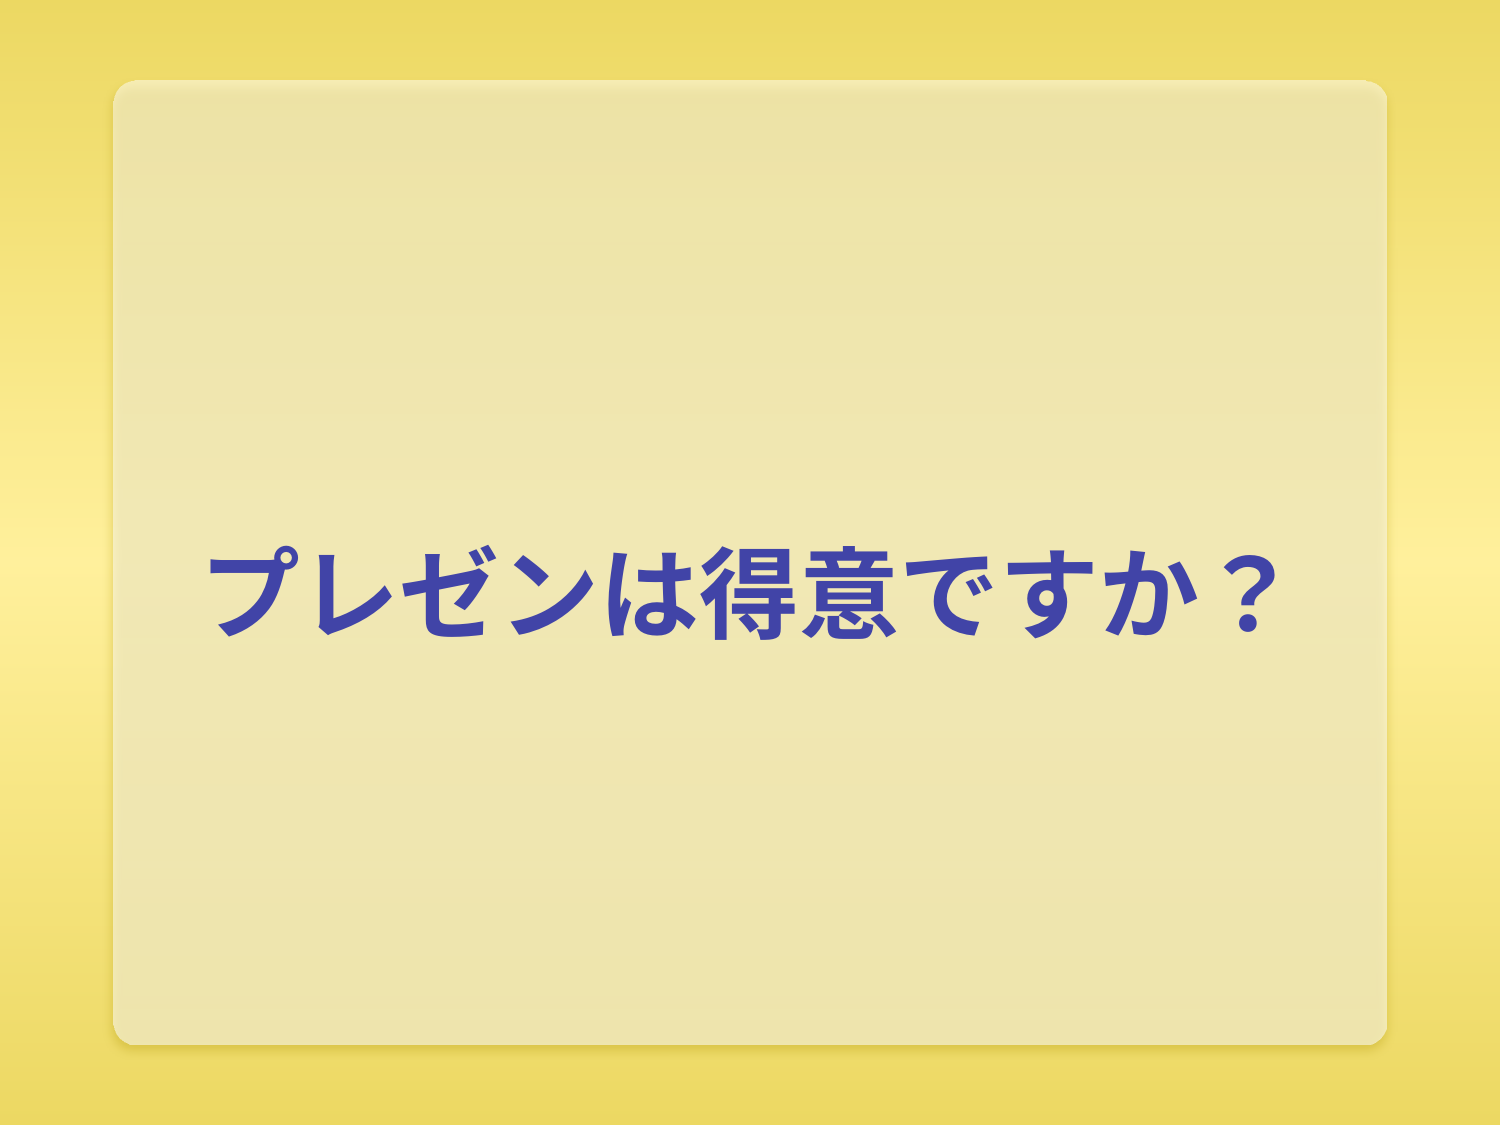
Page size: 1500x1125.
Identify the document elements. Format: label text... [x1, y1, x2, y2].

title プレゼンは得意ですか？ [127, 128, 1373, 995]
